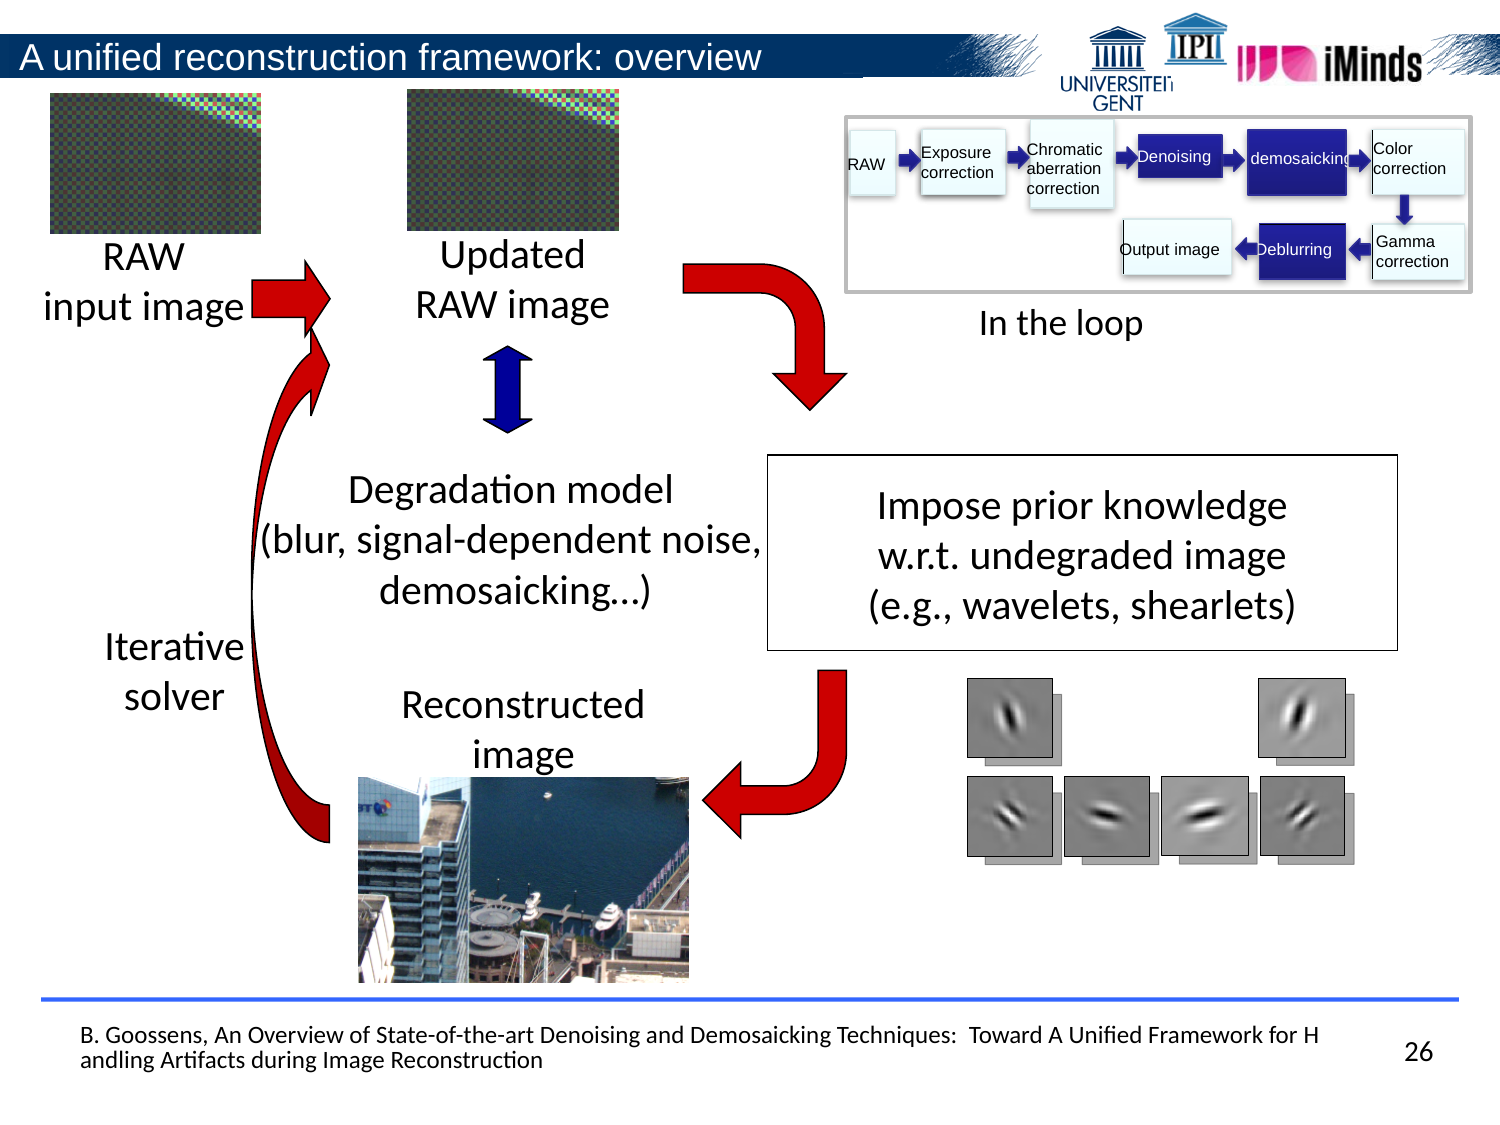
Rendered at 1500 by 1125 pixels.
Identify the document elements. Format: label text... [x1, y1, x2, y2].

text_box Updated RAW image [400, 219, 626, 335]
picture [49, 93, 262, 235]
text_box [358, 669, 847, 983]
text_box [683, 263, 1398, 871]
footer B. Goossens, An Overview of State-of-the-art Denoising and Demosaicking Techniques: Toward A Unified Framework for Handling Artifacts during Image Reconstruction [64, 1011, 1341, 1118]
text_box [335, 345, 678, 622]
picture [407, 89, 619, 231]
text_box A unified reconstruction framework: overview [4, 25, 777, 86]
picture [0, 29, 4, 81]
text_box [252, 261, 331, 319]
slide_number 26 [1341, 1024, 1449, 1103]
text_box RAW input image [28, 220, 260, 336]
picture [777, 11, 1500, 111]
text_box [87, 320, 330, 843]
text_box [836, 116, 1471, 352]
